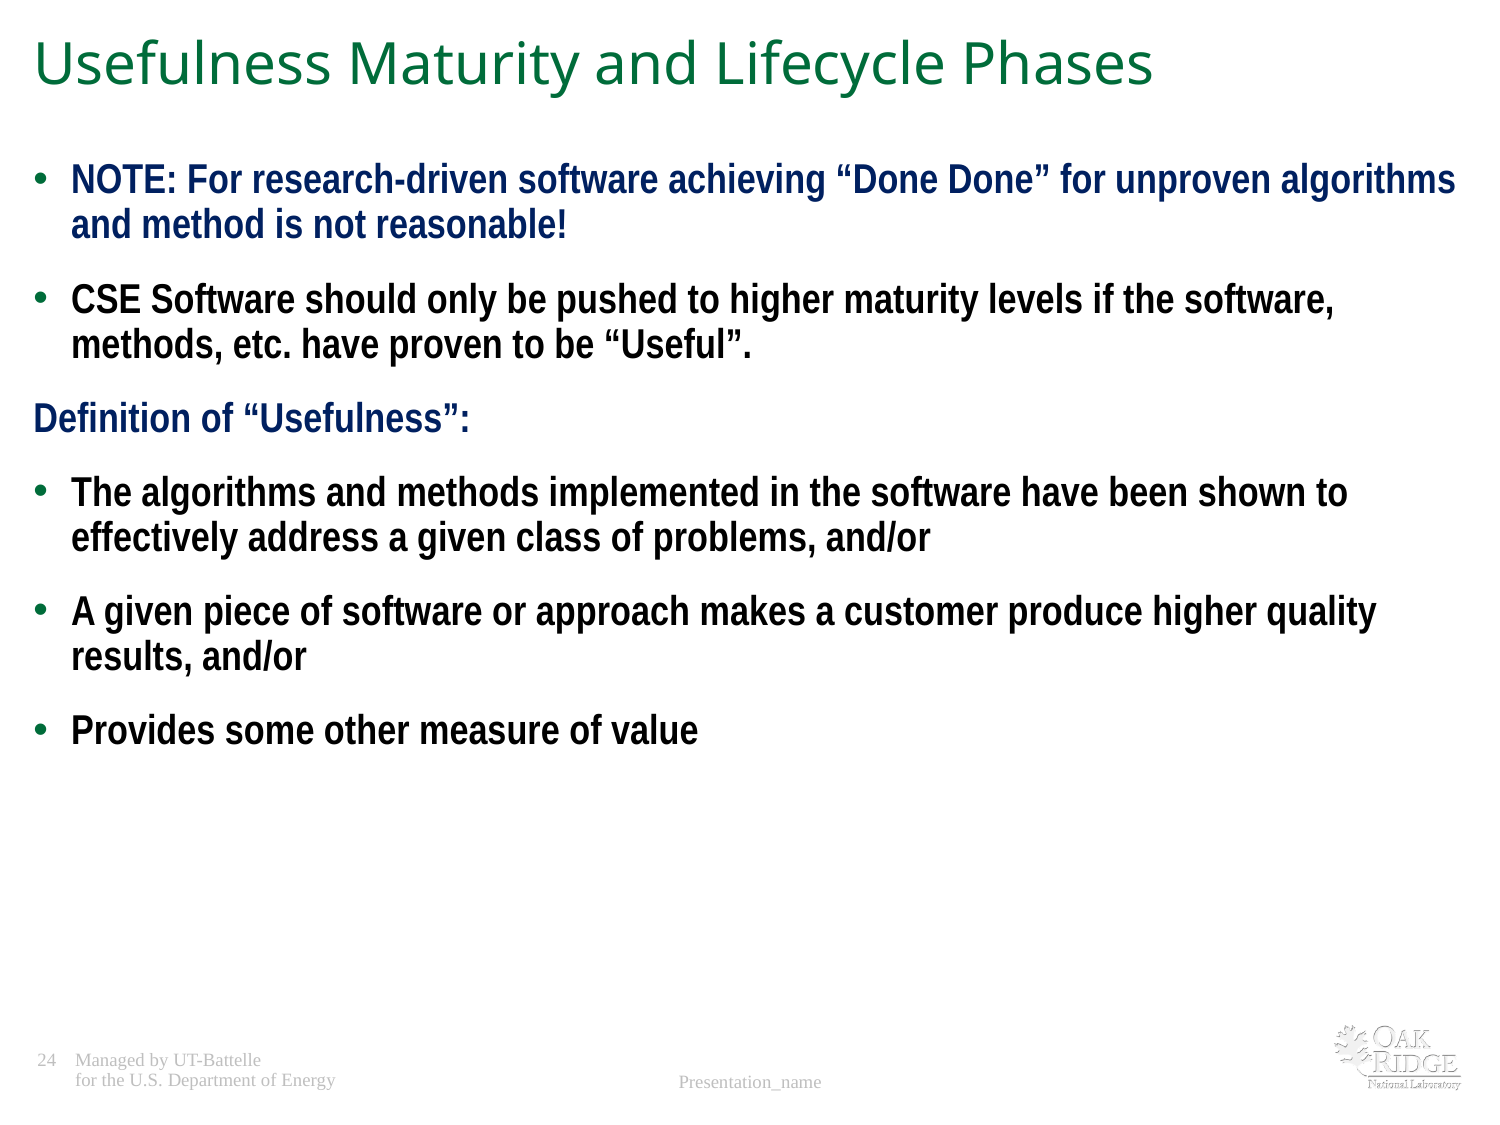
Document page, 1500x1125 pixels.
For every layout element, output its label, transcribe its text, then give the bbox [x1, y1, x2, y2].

list NOTE: For research-driven software achieving “Done Done” for unproven algorithms and method is not reasonable! CSE Software should only be pushed to higher maturity levels if the software, methods, etc. have proven to be “Useful”. Definition of “Usefulness”: The algorithms and methods implemented in the software have been shown to effectively address a given class of problems, and/or A given piece of software or approach makes a customer produce higher quality results, and/or Provides some other measure of value [18, 150, 1475, 768]
title Usefulness Maturity and Lifecycle Phases [18, 29, 1463, 105]
picture [1325, 1019, 1472, 1095]
